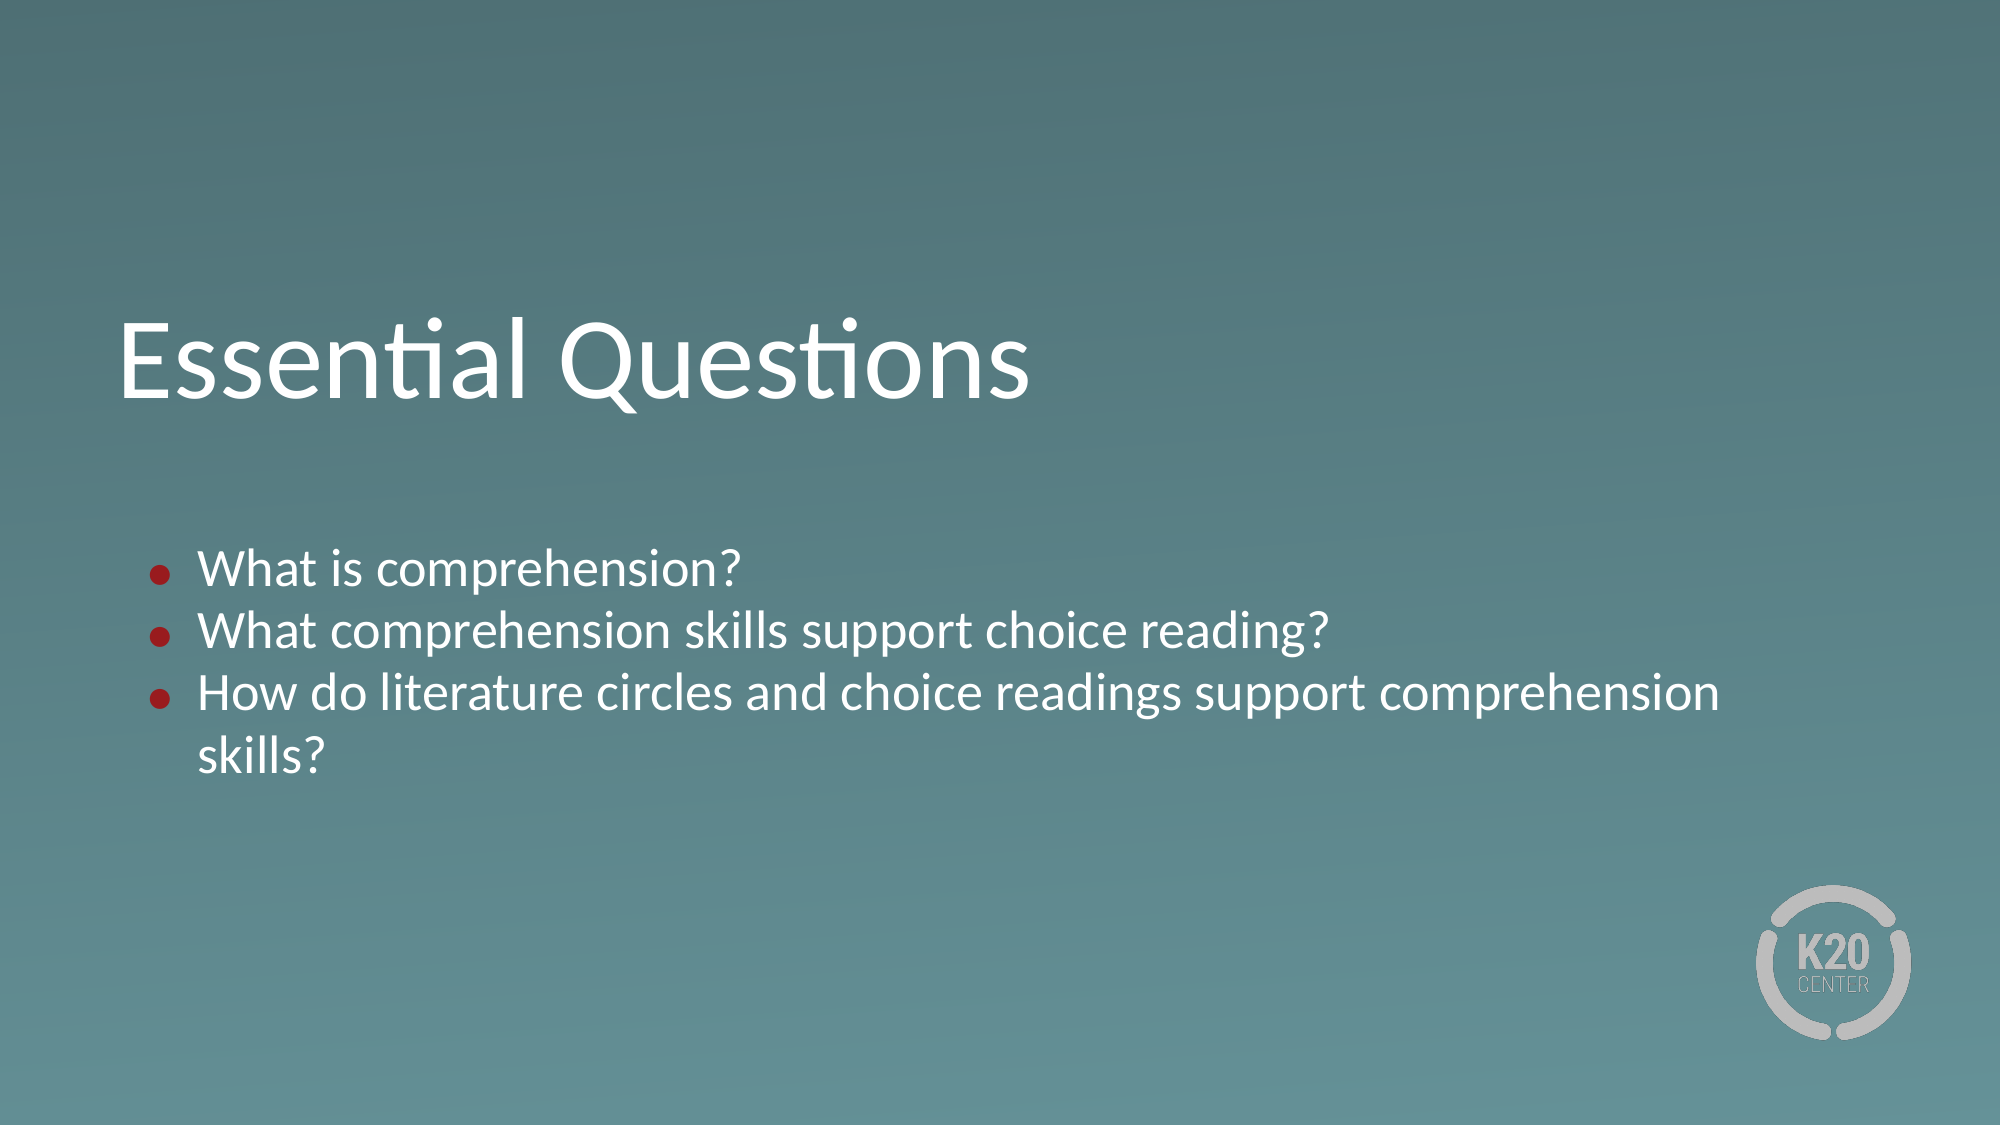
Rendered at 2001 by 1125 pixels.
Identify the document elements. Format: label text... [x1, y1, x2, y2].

title Essential Questions [116, 224, 1834, 429]
subtitle What is comprehension? What comprehension skills support choice reading? How do literature circles and choice readings support comprehension skills? [116, 529, 1835, 818]
picture [1733, 862, 1934, 1063]
